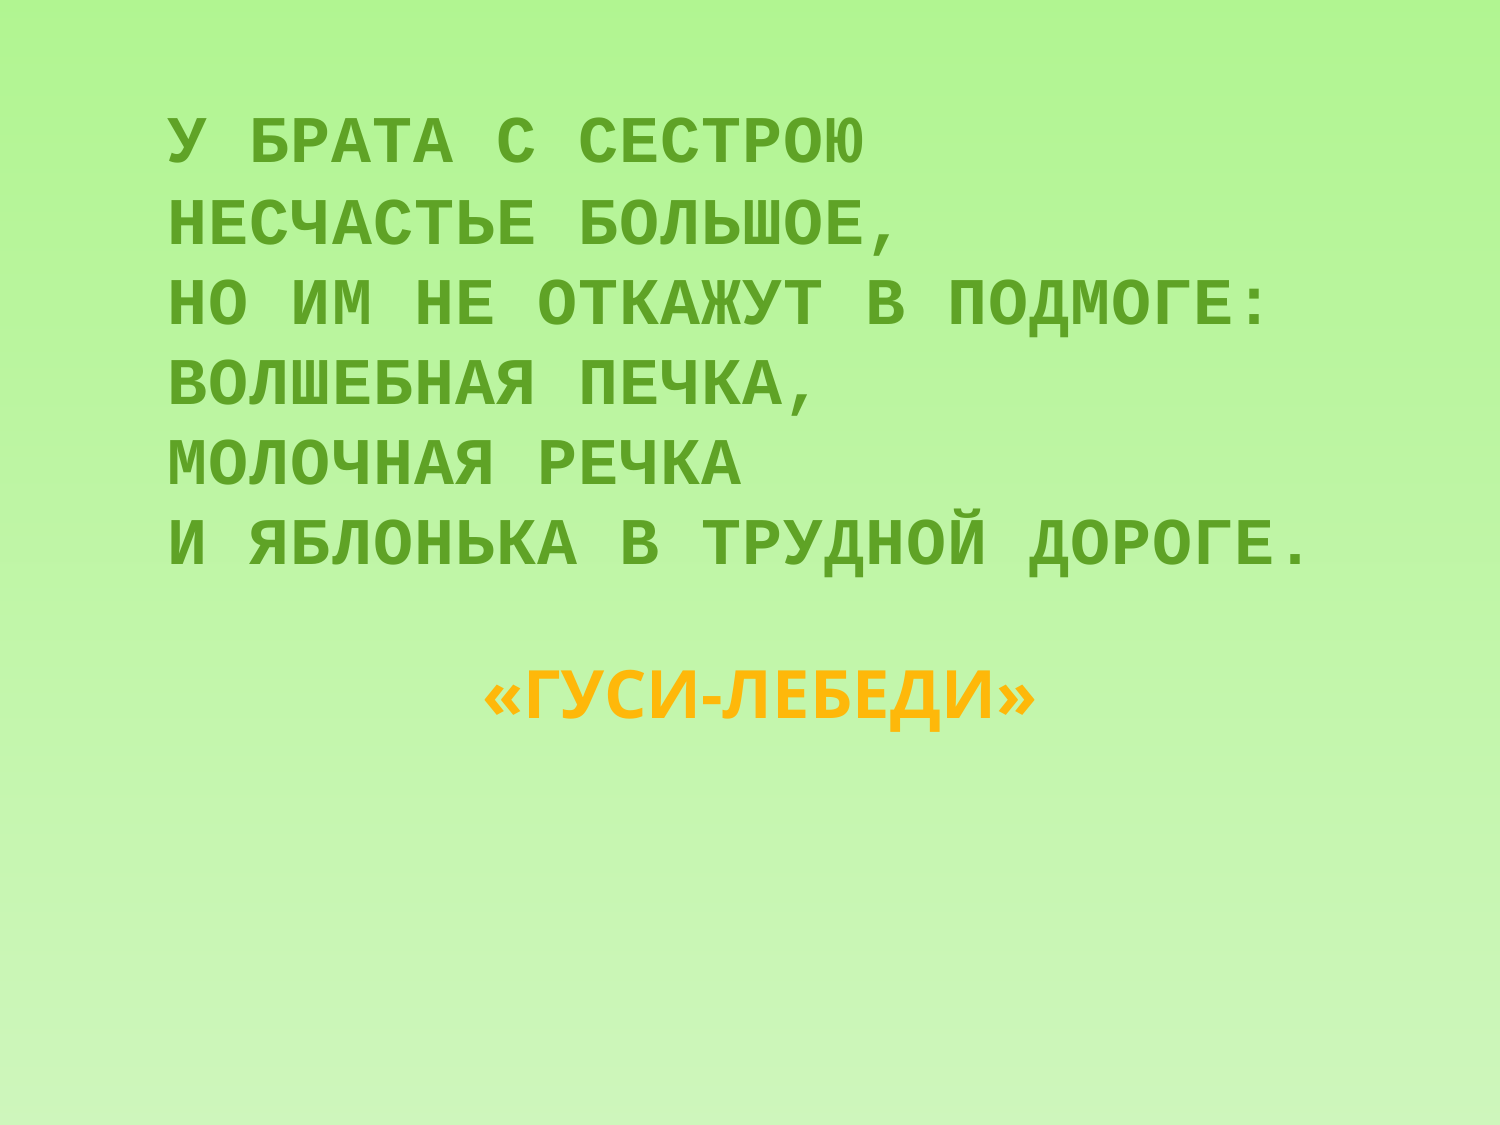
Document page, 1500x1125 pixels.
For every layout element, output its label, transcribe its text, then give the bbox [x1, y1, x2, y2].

title У БРАТА С СЕСТРОЮ НЕСЧАСТЬЕ БОЛЬШОЕ, НО ИМ НЕ ОТКАЖУТ В ПОДМОГЕ: ВОЛШЕБНАЯ ПЕЧКА, МОЛОЧНАЯ РЕЧКА И ЯБЛОНЬКА В ТРУДНОЙ ДОРОГЕ. [112, 90, 1425, 646]
text_box «ГУСИ-ЛЕБЕДИ» [199, 644, 1321, 740]
